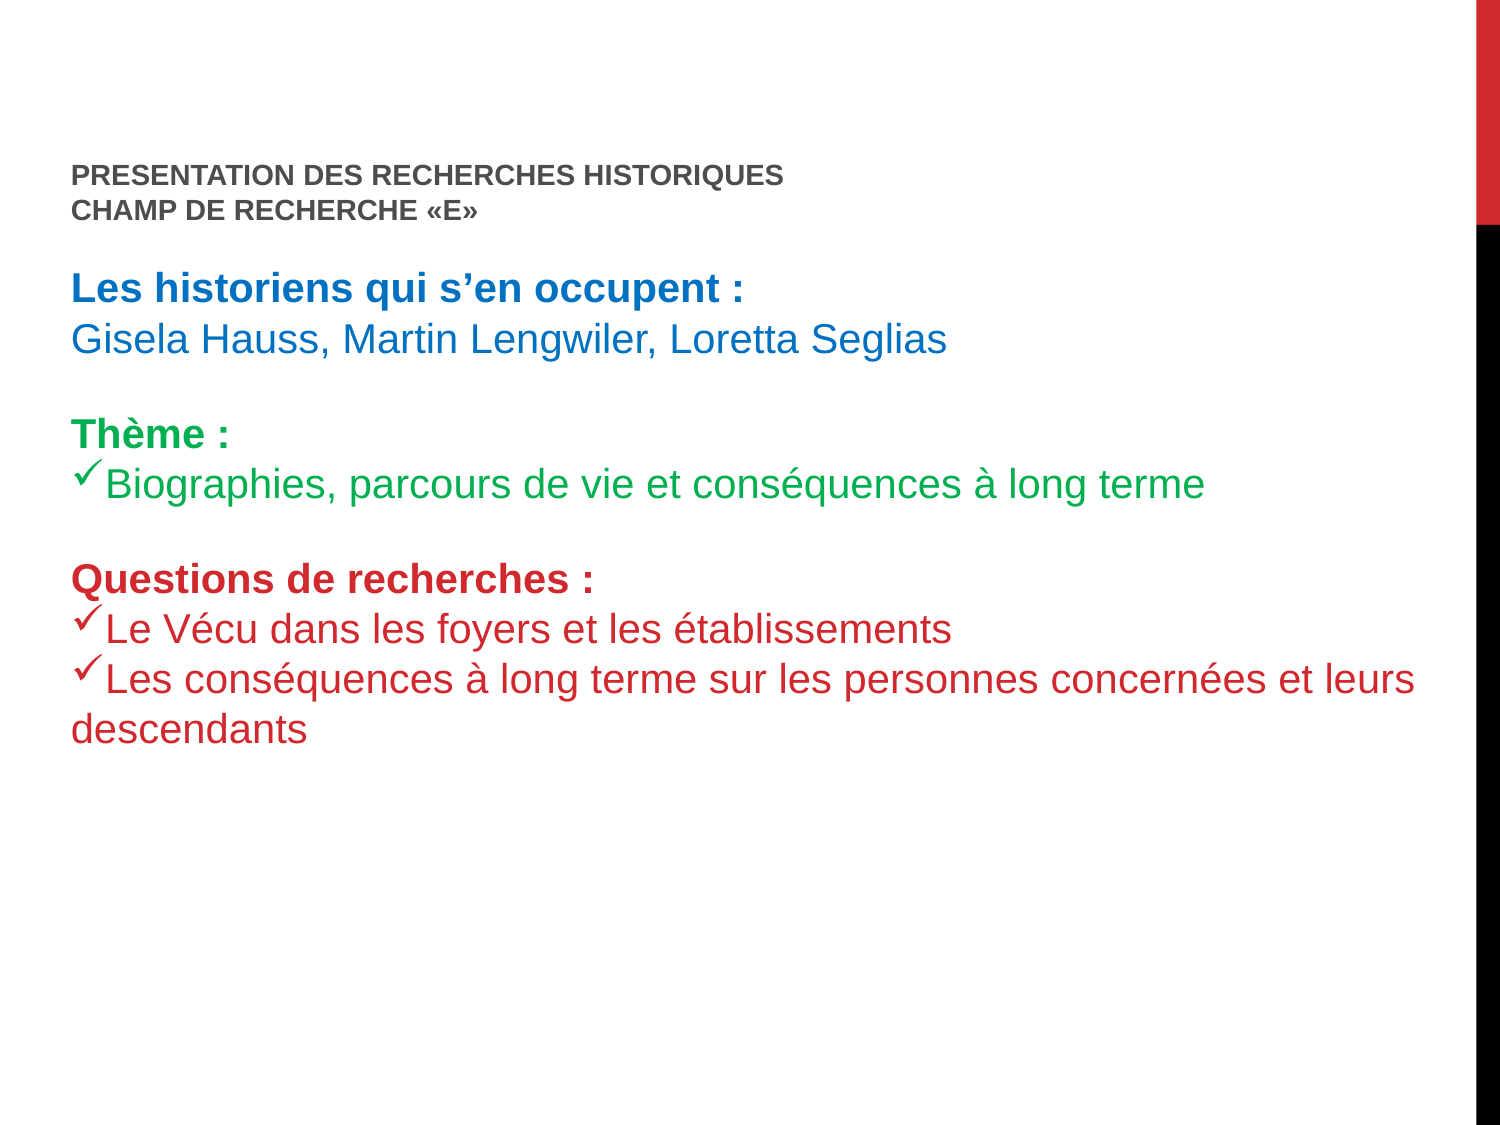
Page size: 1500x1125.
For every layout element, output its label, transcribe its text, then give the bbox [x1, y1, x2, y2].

text_box PRESENTATION DES RECHERCHES HISTORIQUES CHAMP DE RECHERCHE «E» Les historiens qui s’en occupent : Gisela Hauss, Martin Lengwiler, Loretta Seglias Thème : Biographies, parcours de vie et conséquences à long terme Questions de recherches : Le Vécu dans les foyers et les établissements Les conséquences à long terme sur les personnes concernées et leurs descendants [56, 149, 1438, 819]
